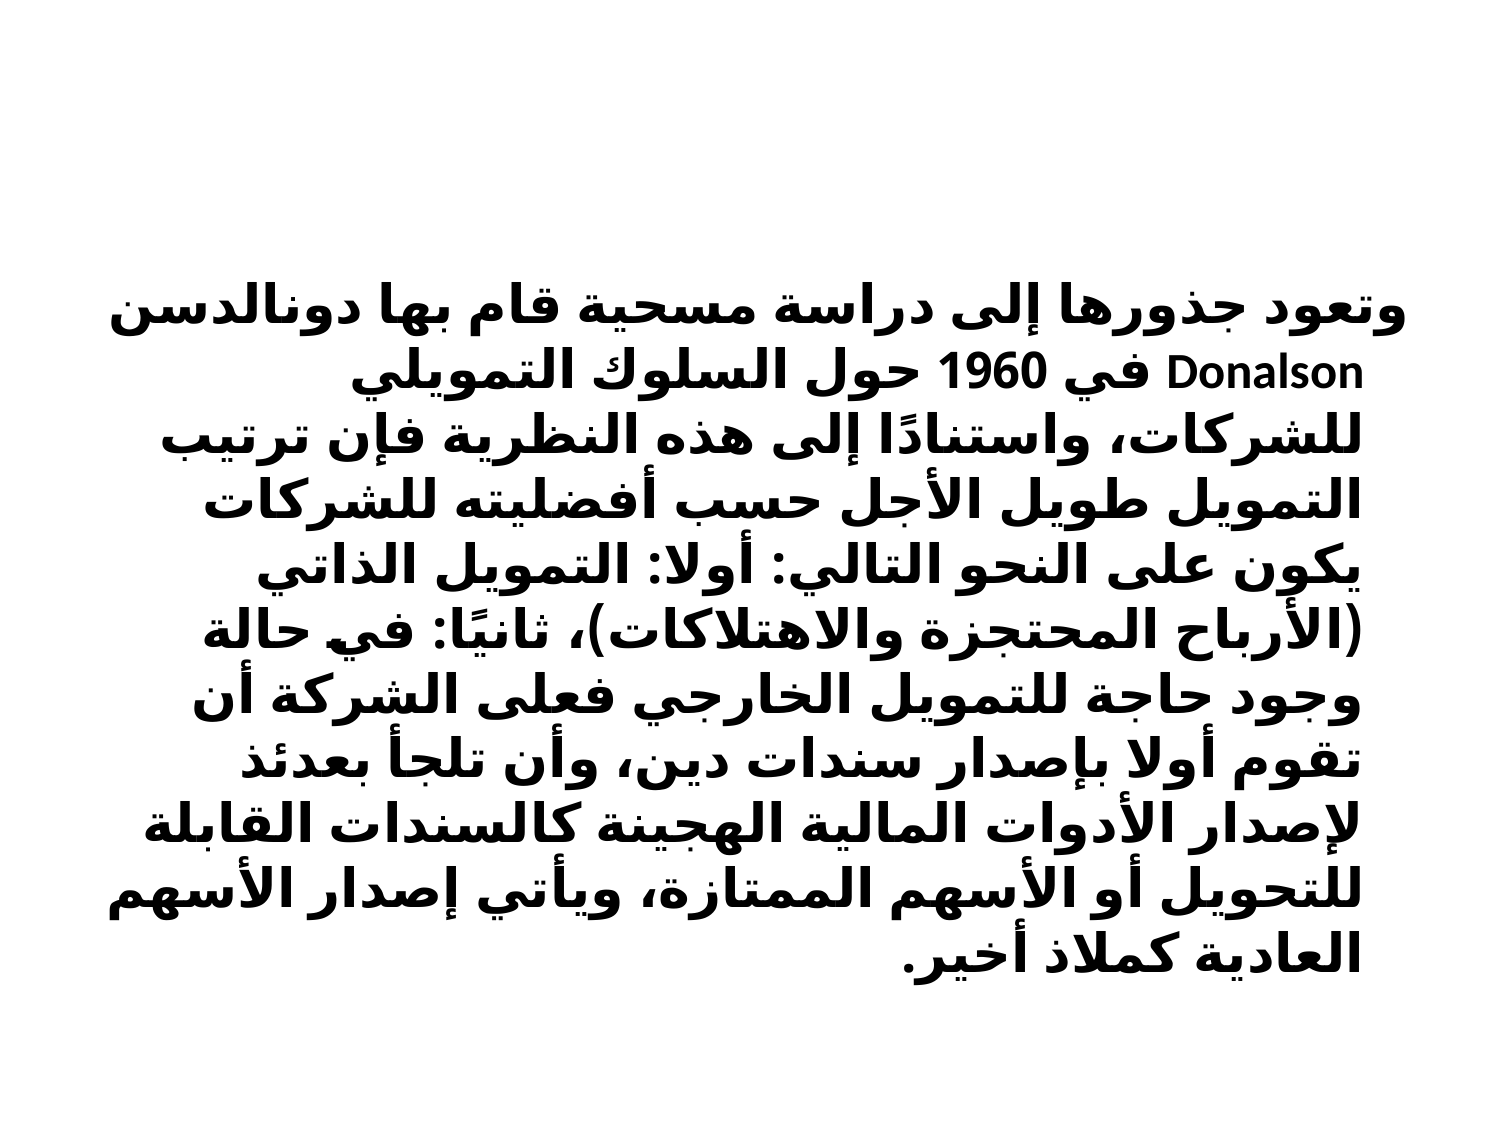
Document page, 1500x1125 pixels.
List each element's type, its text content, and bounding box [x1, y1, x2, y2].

list وتعود جذورها إلى دراسة مسحية قام بها دونالدسن Donalson في 1960 حول السلوك التمويلي للشركات، واستنادًا إلى هذه النظرية فإن ترتيب التمويل طويل الأجل حسب أفضليته للشركات يكون على النحو التالي: أولا: التمويل الذاتي (الأرباح المحتجزة والاهتلاكات)، ثانيًا: في حالة وجود حاجة للتمويل الخارجي فعلى الشركة أن تقوم أولا بإصدار سندات دين، وأن تلجأ بعدئذ لإصدار الأدوات المالية الهجينة كالسندات القابلة للتحويل أو الأسهم الممتازة، ويأتي إصدار الأسهم العادية كملاذ أخير. [75, 262, 1425, 1005]
